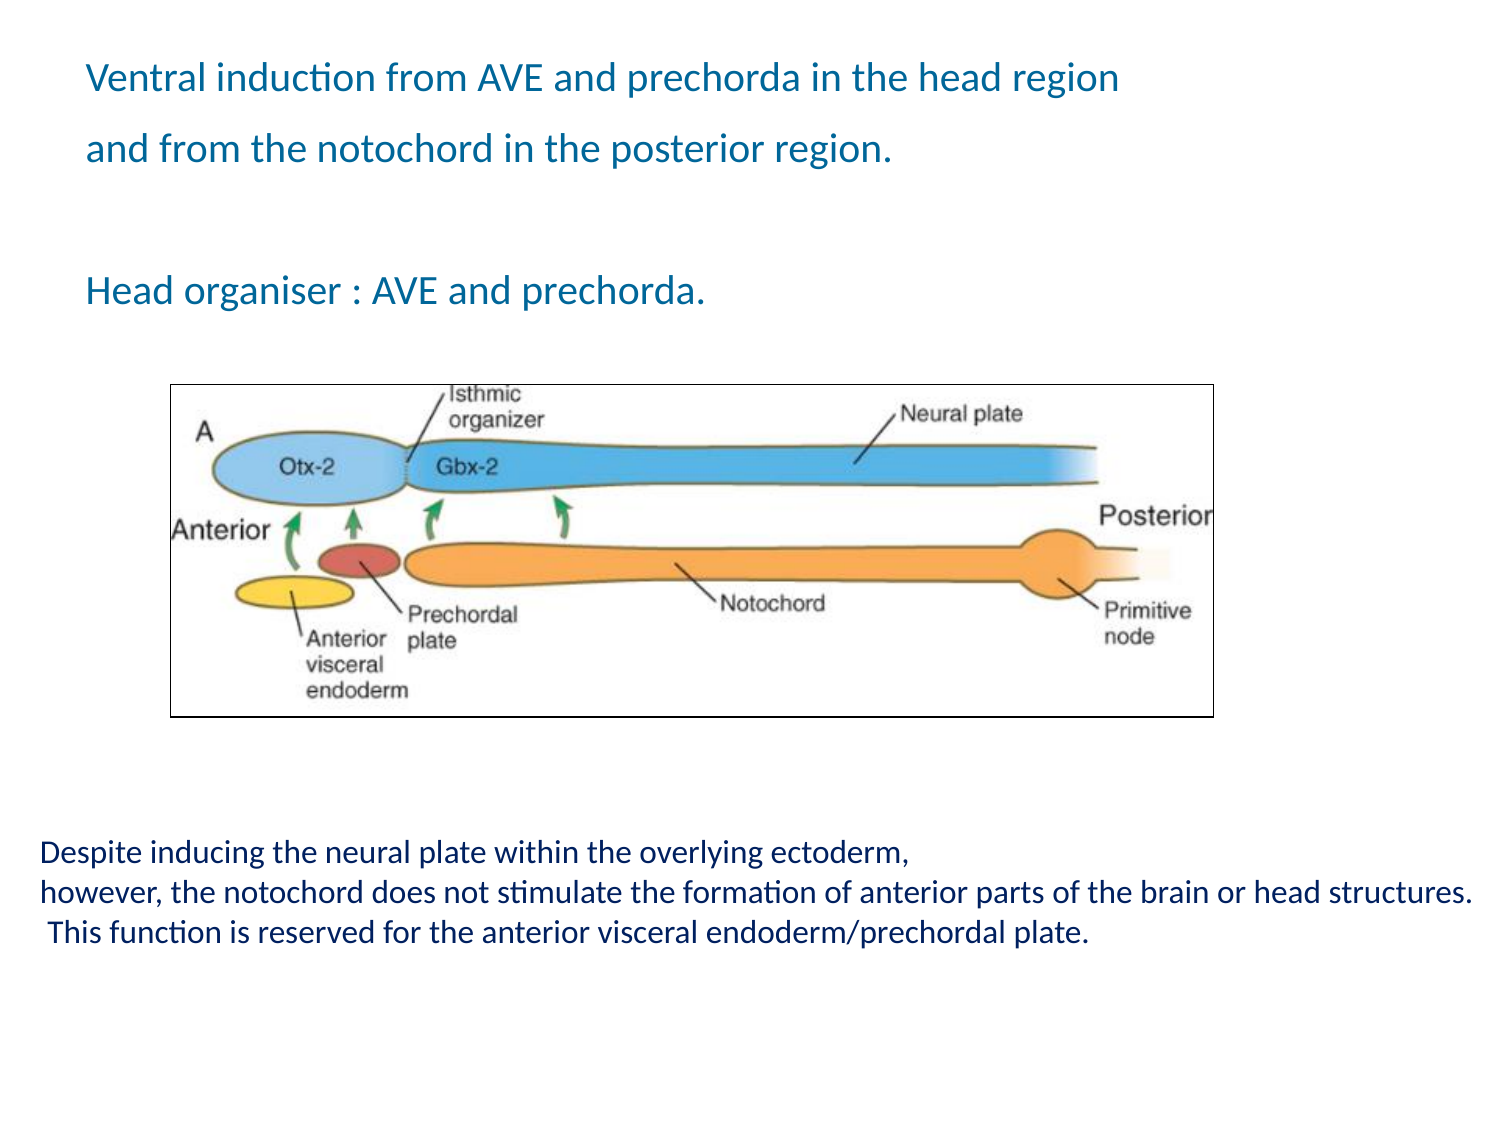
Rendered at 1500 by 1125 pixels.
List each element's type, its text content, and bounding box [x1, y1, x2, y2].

picture [170, 385, 1213, 717]
text_box Despite inducing the neural plate within the overlying ectoderm, however, the notochord does not stimulate the formation of anterior parts of the brain or head structures. This function is reserved for the anterior visceral endoderm/prechordal plate. [25, 822, 1491, 958]
text_box Ventral induction from AVE and prechorda in the head region and from the notochord in the posterior region. Head organiser : AVE and prechorda. [70, 42, 1430, 321]
